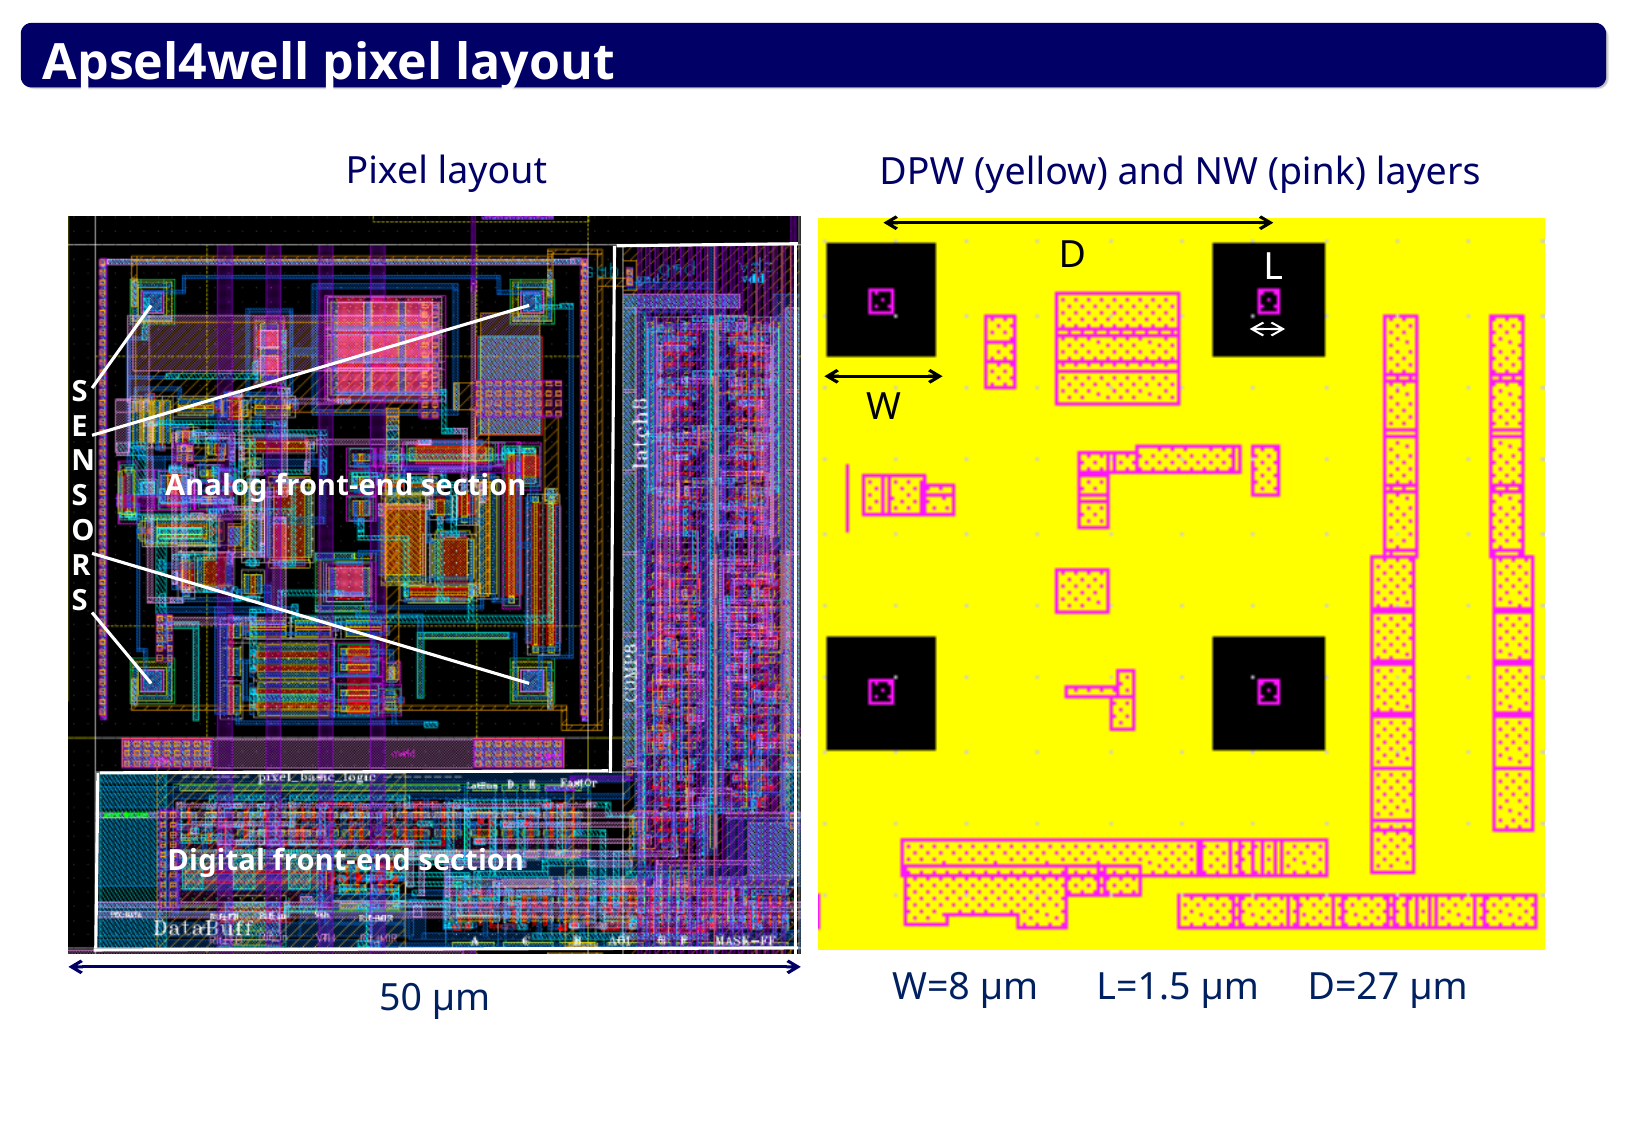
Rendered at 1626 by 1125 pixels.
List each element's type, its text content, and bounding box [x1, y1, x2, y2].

picture [68, 215, 801, 955]
text_box Apsel4well pixel layout [28, 22, 1231, 97]
text_box SENSORS [56, 364, 63, 624]
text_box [99, 770, 609, 774]
text_box 50 μm [363, 976, 506, 1026]
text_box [610, 245, 615, 774]
text_box W=8 μm L=1.5 μm D=27 μm [824, 958, 1545, 1015]
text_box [95, 772, 99, 946]
text_box Pixel layout [139, 138, 754, 199]
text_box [93, 947, 799, 951]
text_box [91, 612, 152, 684]
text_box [91, 305, 530, 436]
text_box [91, 553, 530, 684]
picture [155, 790, 160, 798]
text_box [616, 243, 795, 247]
picture [818, 218, 1546, 951]
text_box DPW (yellow) and NW (pink) layers [840, 139, 1521, 200]
